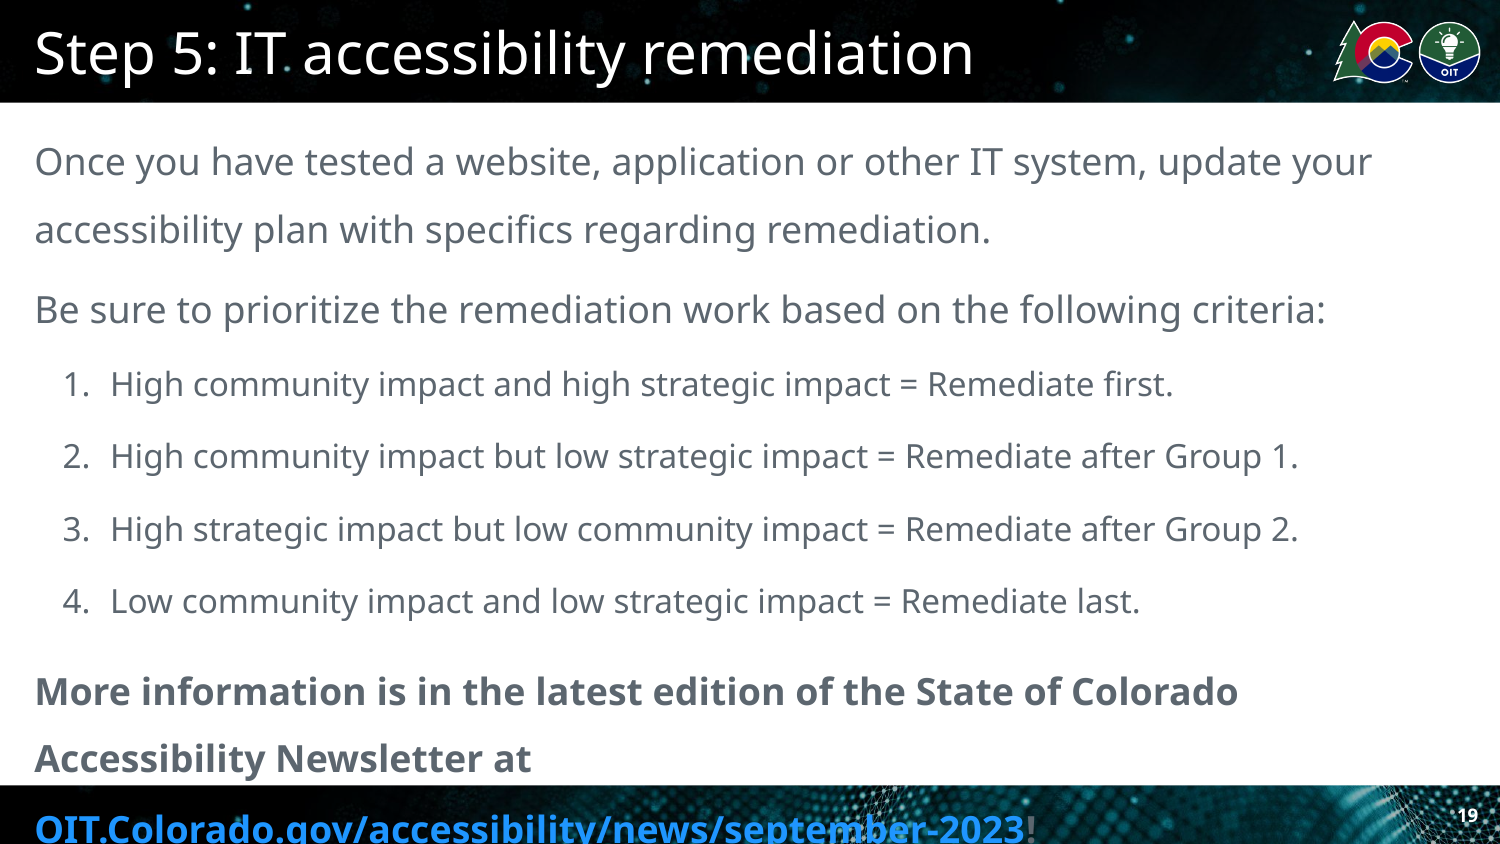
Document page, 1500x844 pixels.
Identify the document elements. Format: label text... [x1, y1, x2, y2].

list Once you have tested a website, application or other IT system, update your accessibility plan with specifics regarding remediation. Be sure to prioritize the remediation work based on the following criteria: High community impact and high strategic impact = Remediate first. High community impact but low strategic impact = Remediate after Group 1. High strategic impact but low community impact = Remediate after Group 2. Low community impact and low strategic impact = Remediate last. More information is in the latest edition of the State of Colorado Accessibility Newsletter at OIT.Colorado.gov/accessibility/news/september-2023! [19, 100, 1481, 784]
picture [0, 786, 1500, 844]
slide_number 19 [1438, 790, 1494, 836]
title Step 5: IT accessibility remediation [19, 7, 1318, 96]
picture [0, 0, 1500, 102]
